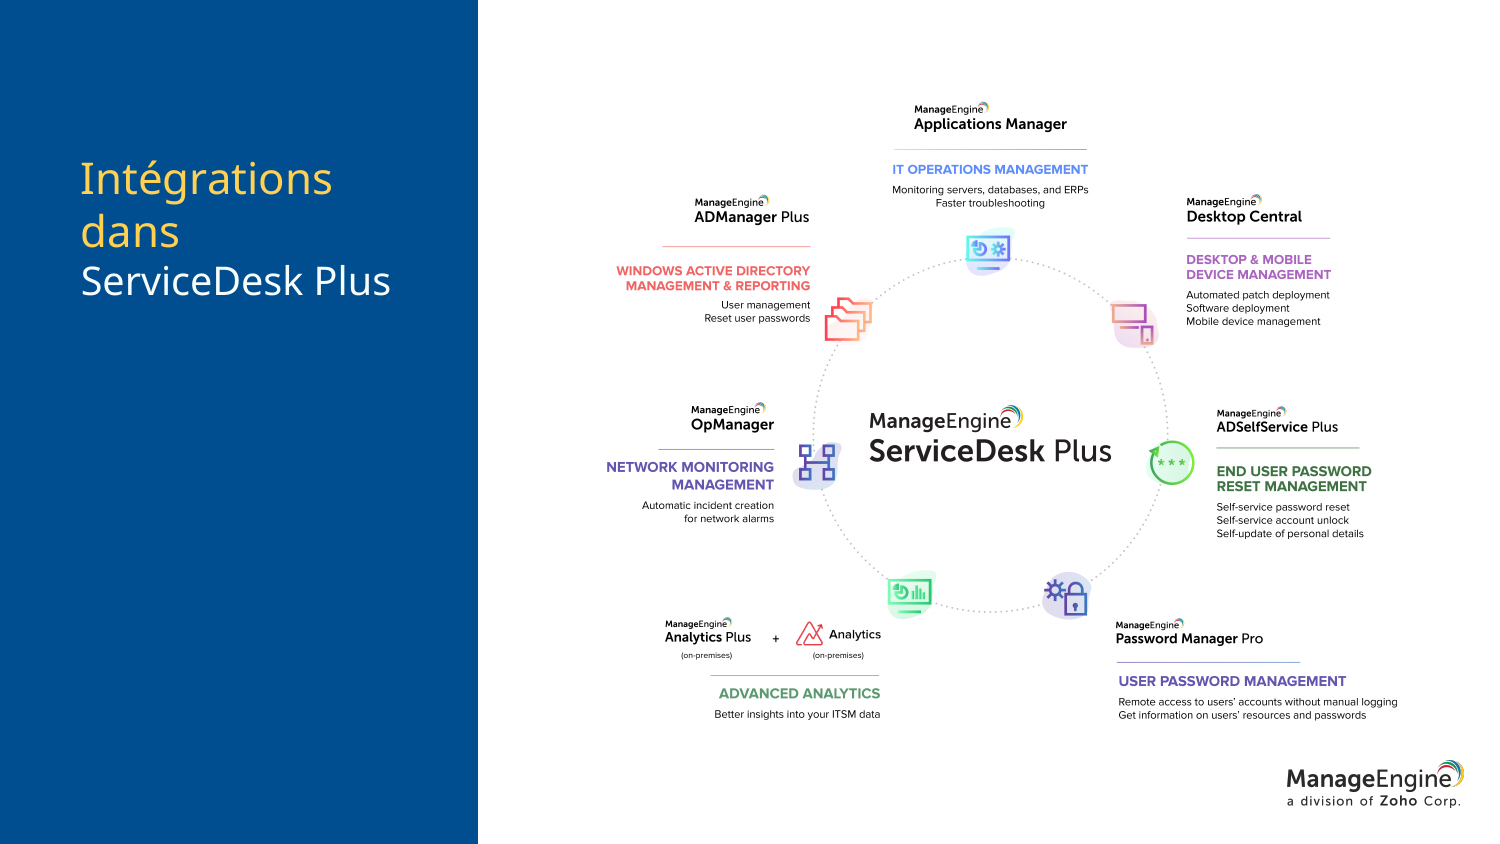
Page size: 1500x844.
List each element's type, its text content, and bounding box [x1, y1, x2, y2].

text_box [0, 0, 479, 844]
picture [589, 80, 1464, 808]
text_box Intégrations dans ServiceDesk Plus [65, 143, 450, 312]
